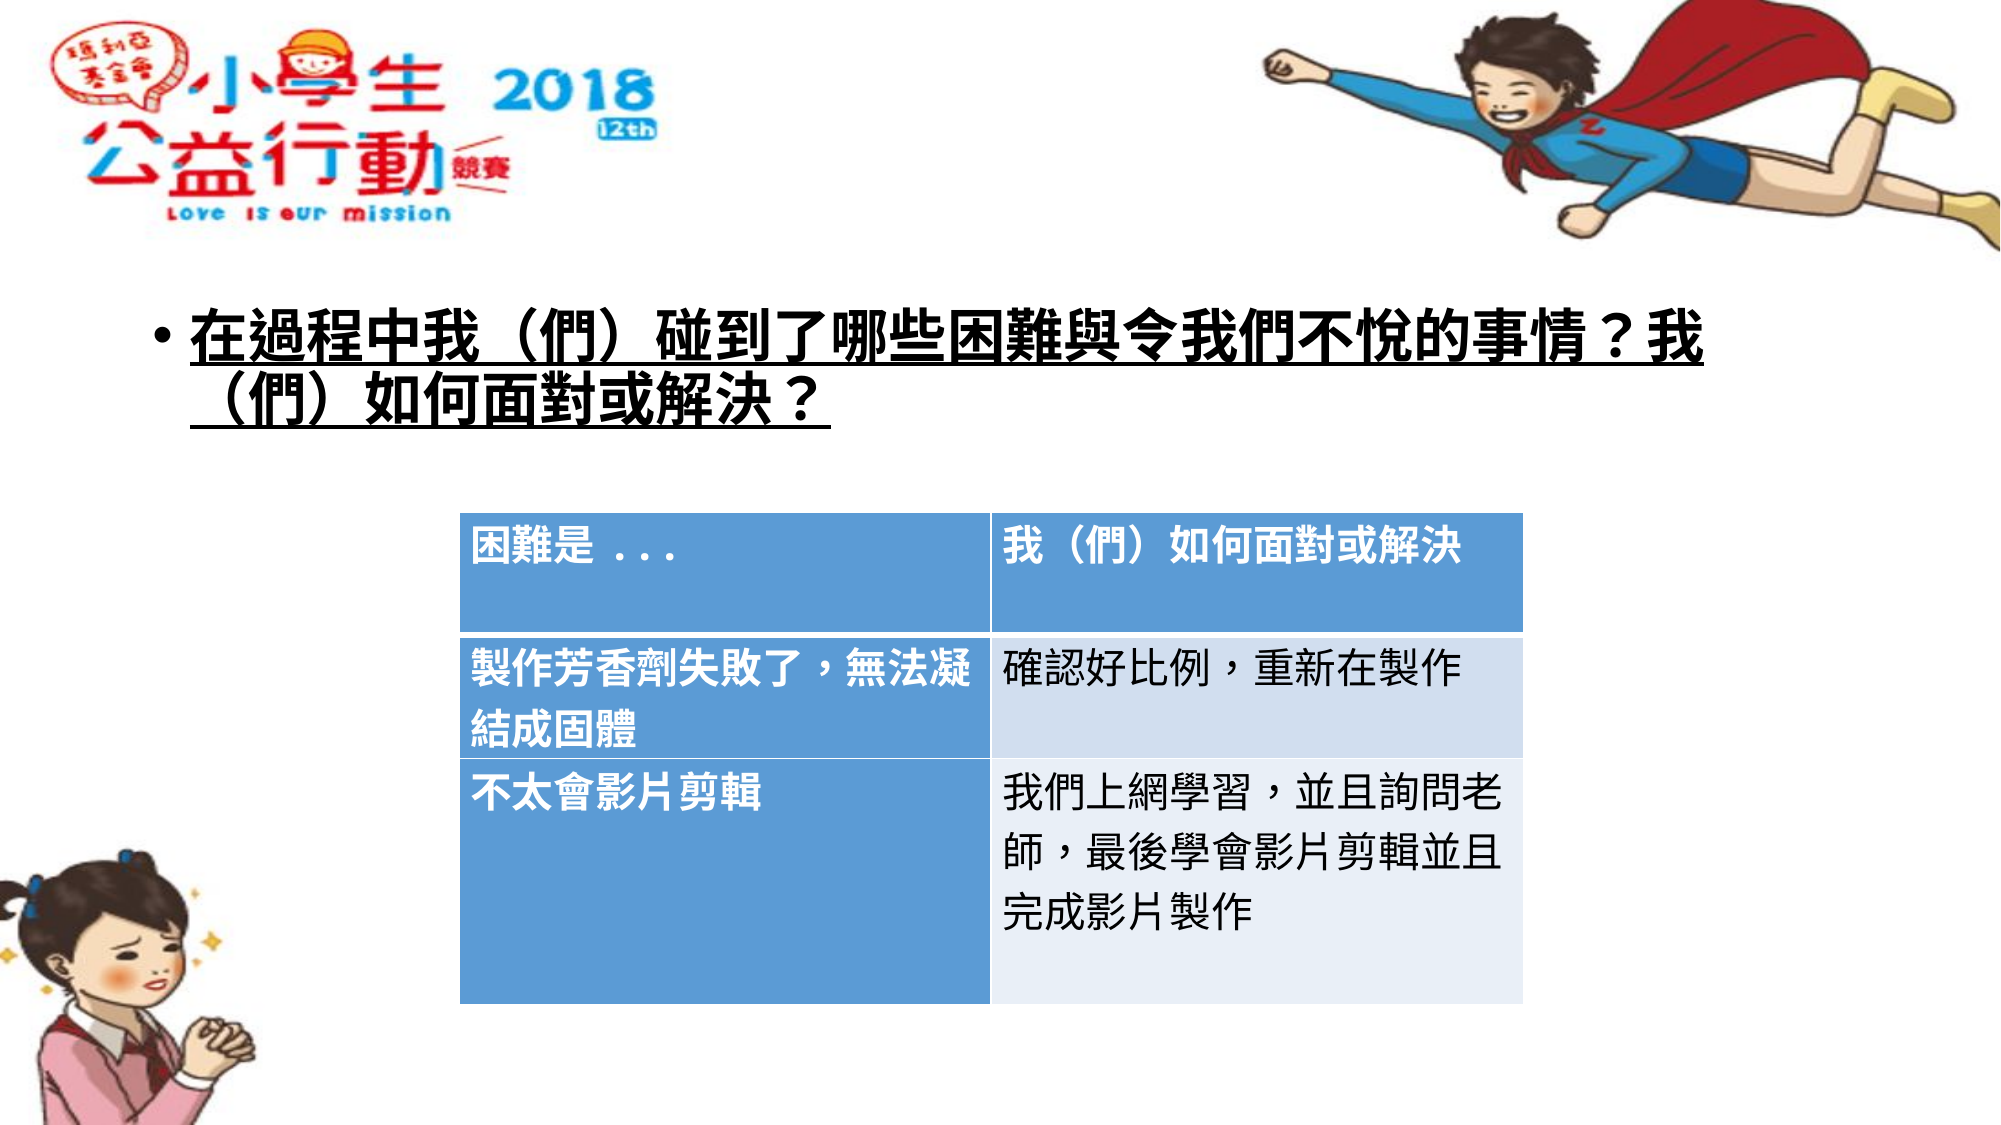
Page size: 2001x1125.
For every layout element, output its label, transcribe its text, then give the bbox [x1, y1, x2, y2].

list 在過程中我（們）碰到了哪些困難與令我們不悅的事情？我（們）如何面對或解決？ [137, 299, 1863, 1014]
table_cell 我們上網學習，並且詢問老師，最後學會影片剪輯並且完成影片製作 [992, 759, 1523, 1004]
table_header 我（們）如何面對或解決 [992, 513, 1523, 632]
table_header 困難是... [460, 513, 990, 632]
table_cell 製作芳香劑失敗了，無法凝結成固體 [460, 638, 990, 758]
table_cell 不太會影片剪輯 [460, 759, 990, 1004]
table_cell 確認好比例，重新在製作 [992, 638, 1523, 758]
picture [0, 0, 2001, 1125]
